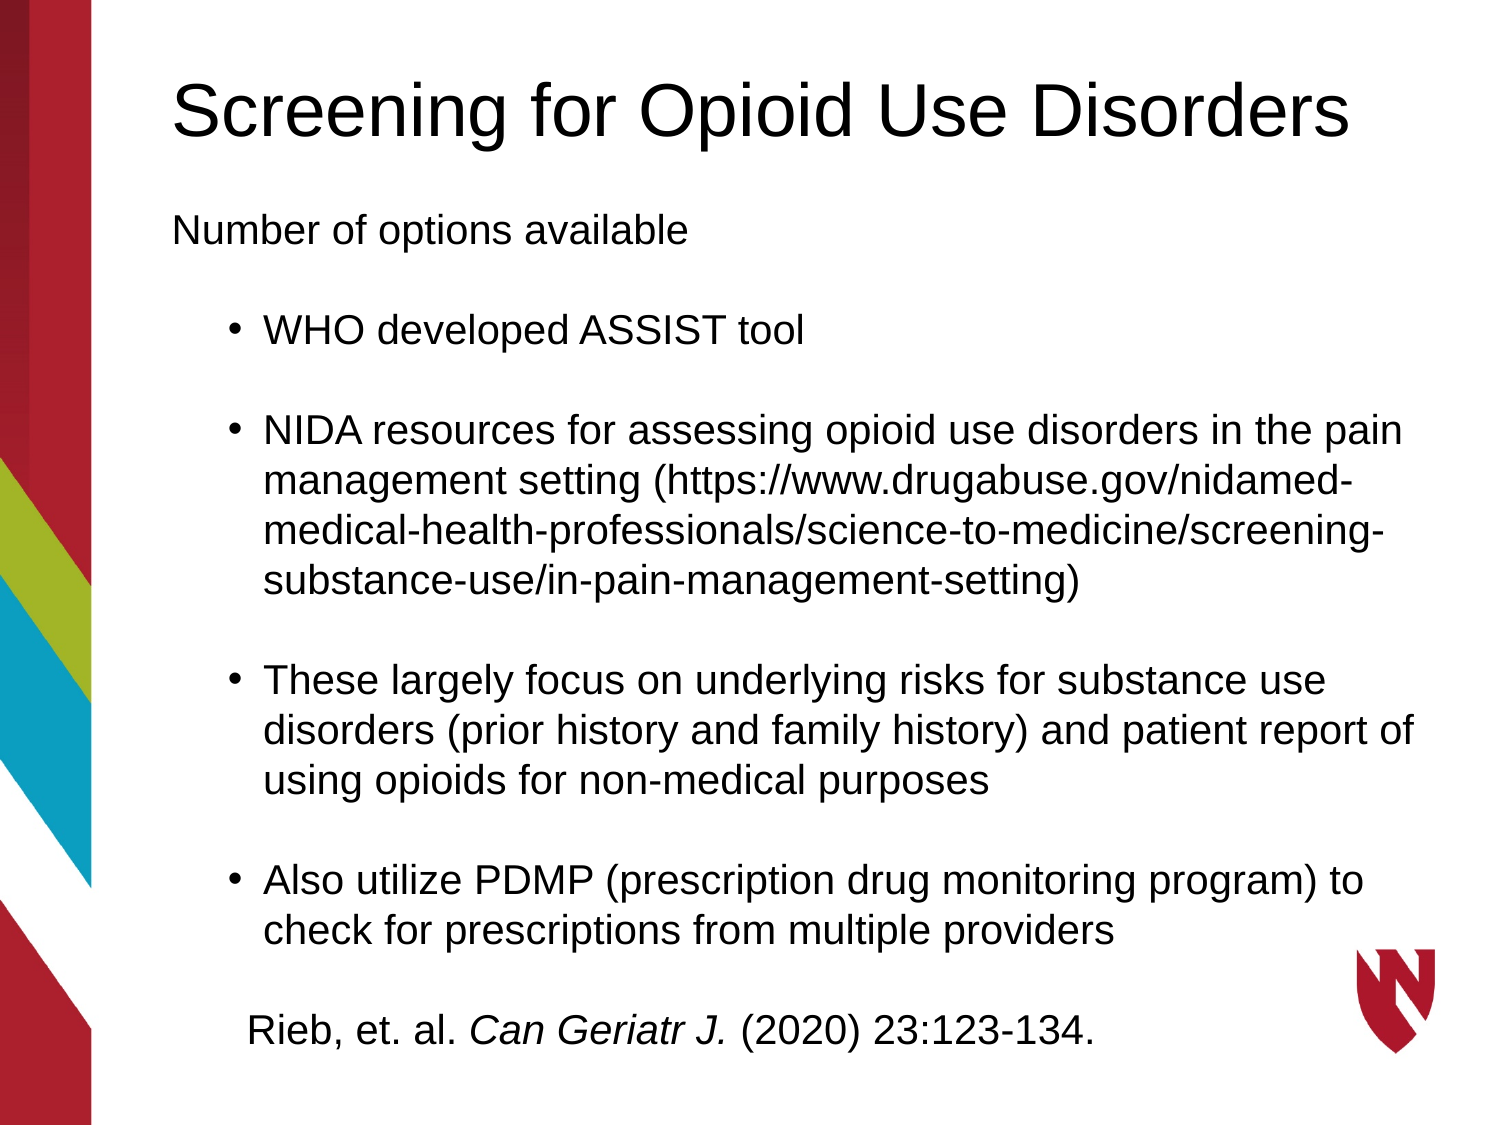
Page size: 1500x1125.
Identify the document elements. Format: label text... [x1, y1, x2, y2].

title Screening for Opioid Use Disorders [156, 64, 1405, 161]
picture [0, 0, 1500, 1125]
text_box Number of options available WHO developed ASSIST tool NIDA resources for assessing opioid use disorders in the pain management setting (https://www.drugabuse.gov/nidamed-medical-health-professionals/science-to-medicine/screening-substance-use/in-pain-management-setting) These largely focus on underlying risks for substance use disorders (prior history and family history) and patient report of using opioids for non-medical purposes Also utilize PDMP (prescription drug monitoring program) to check for prescriptions from multiple providers Rieb, et. al. Can Geriatr J. (2020) 23:123-134. [156, 195, 1445, 1061]
